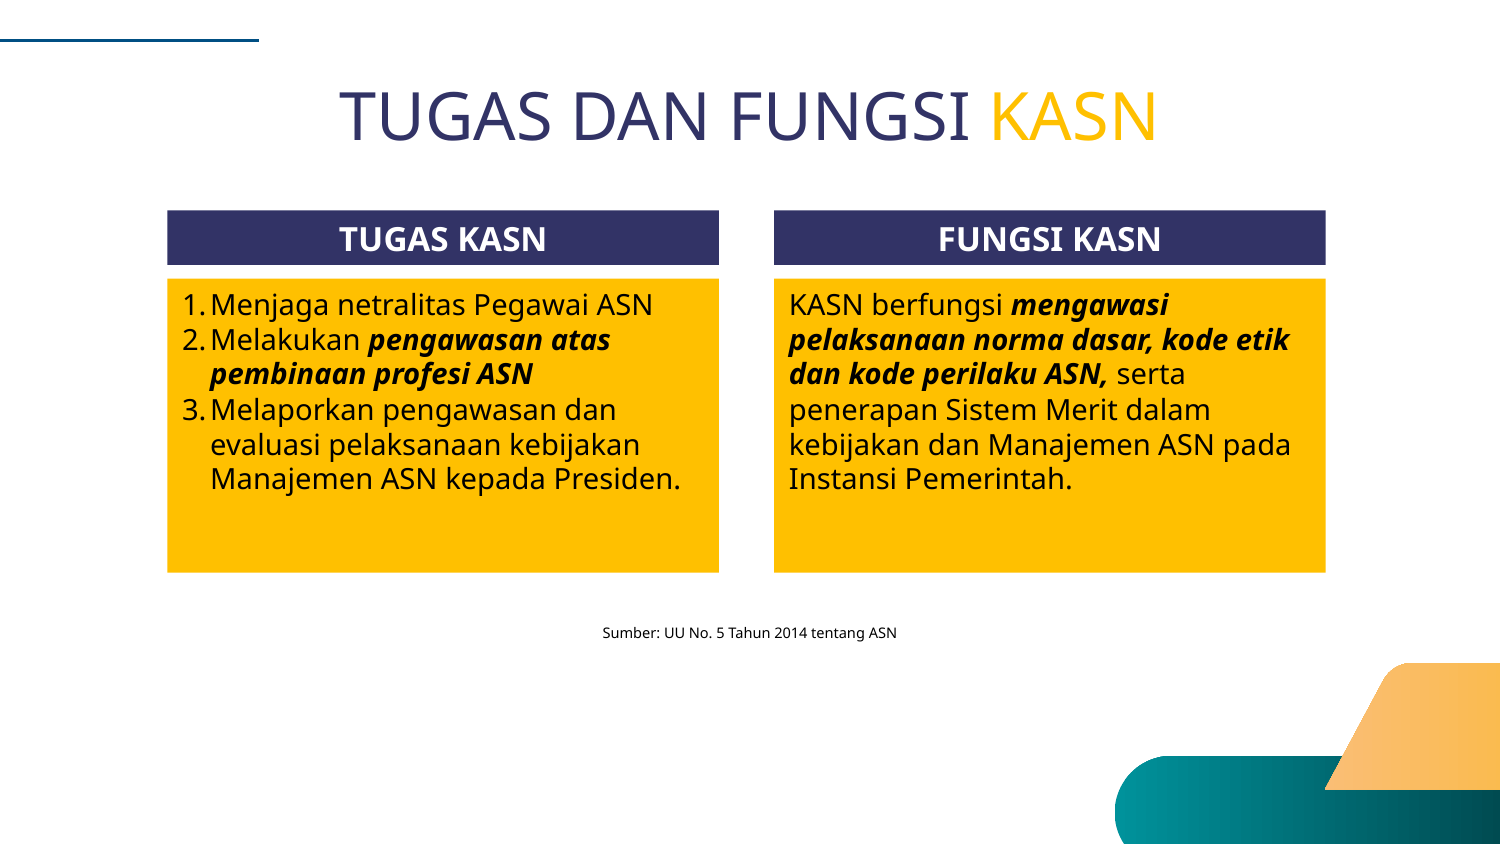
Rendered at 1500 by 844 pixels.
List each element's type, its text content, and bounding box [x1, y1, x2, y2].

text_box TUGAS KASN [167, 210, 719, 265]
text_box FUNGSI KASN [774, 210, 1326, 265]
text_box KASN berfungsi mengawasi pelaksanaan norma dasar, kode etik dan kode perilaku ASN, serta penerapan Sistem Merit dalam kebijakan dan Manajemen ASN pada Instansi Pemerintah. [772, 276, 1328, 575]
text_box Sumber: UU No. 5 Tahun 2014 tentang ASN [533, 616, 967, 650]
text_box Menjaga netralitas Pegawai ASN Melakukan pengawasan atas pembinaan profesi ASN Melaporkan pengawasan dan evaluasi pelaksanaan kebijakan Manajemen ASN kepada Presiden. [165, 276, 721, 575]
title TUGAS DAN FUNGSI KASN [117, 58, 1383, 153]
